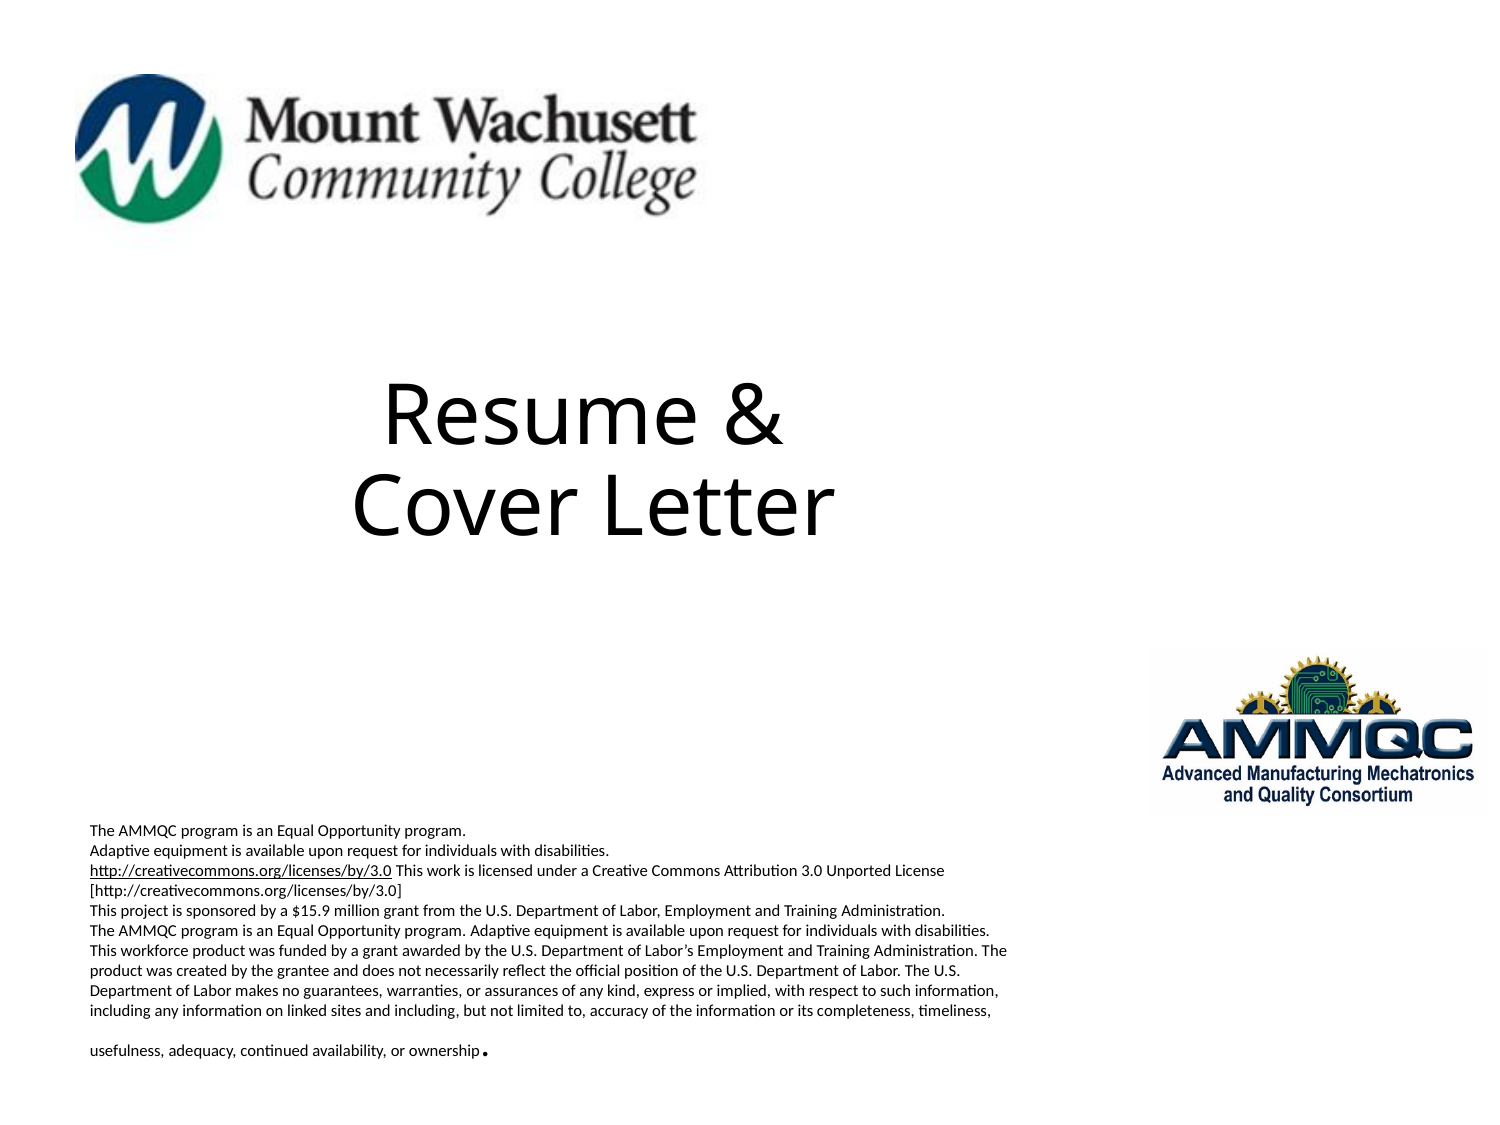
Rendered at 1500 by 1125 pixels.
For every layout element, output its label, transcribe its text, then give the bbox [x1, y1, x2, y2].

picture [1149, 649, 1488, 815]
title Resume & Cover Letter [75, 362, 1113, 663]
picture [74, 74, 725, 248]
text_box The AMMQC program is an Equal Opportunity program. Adaptive equipment is available upon request for individuals with disabilities. http://creativecommons.org/licenses/by/3.0 This work is licensed under a Creative Commons Attribution 3.0 Unported License [http://creativecommons.org/licenses/by/3.0] This project is sponsored by a $15.9 million grant from the U.S. Department of Labor, Employment and Training Administration. The AMMQC program is an Equal Opportunity program. Adaptive equipment is available upon request for individuals with disabilities. This workforce product was funded by a grant awarded by the U.S. Department of Labor’s Employment and Training Administration. The product was created by the grantee and does not necessarily reflect the official position of the U.S. Department of Labor. The U.S. Department of Labor makes no guarantees, warranties, or assurances of any kind, express or implied, with respect to such information, including any information on linked sites and including, but not limited to, accuracy of the information or its completeness, timeliness, usefulness, adequacy, continued availability, or ownership. [75, 812, 1025, 1072]
